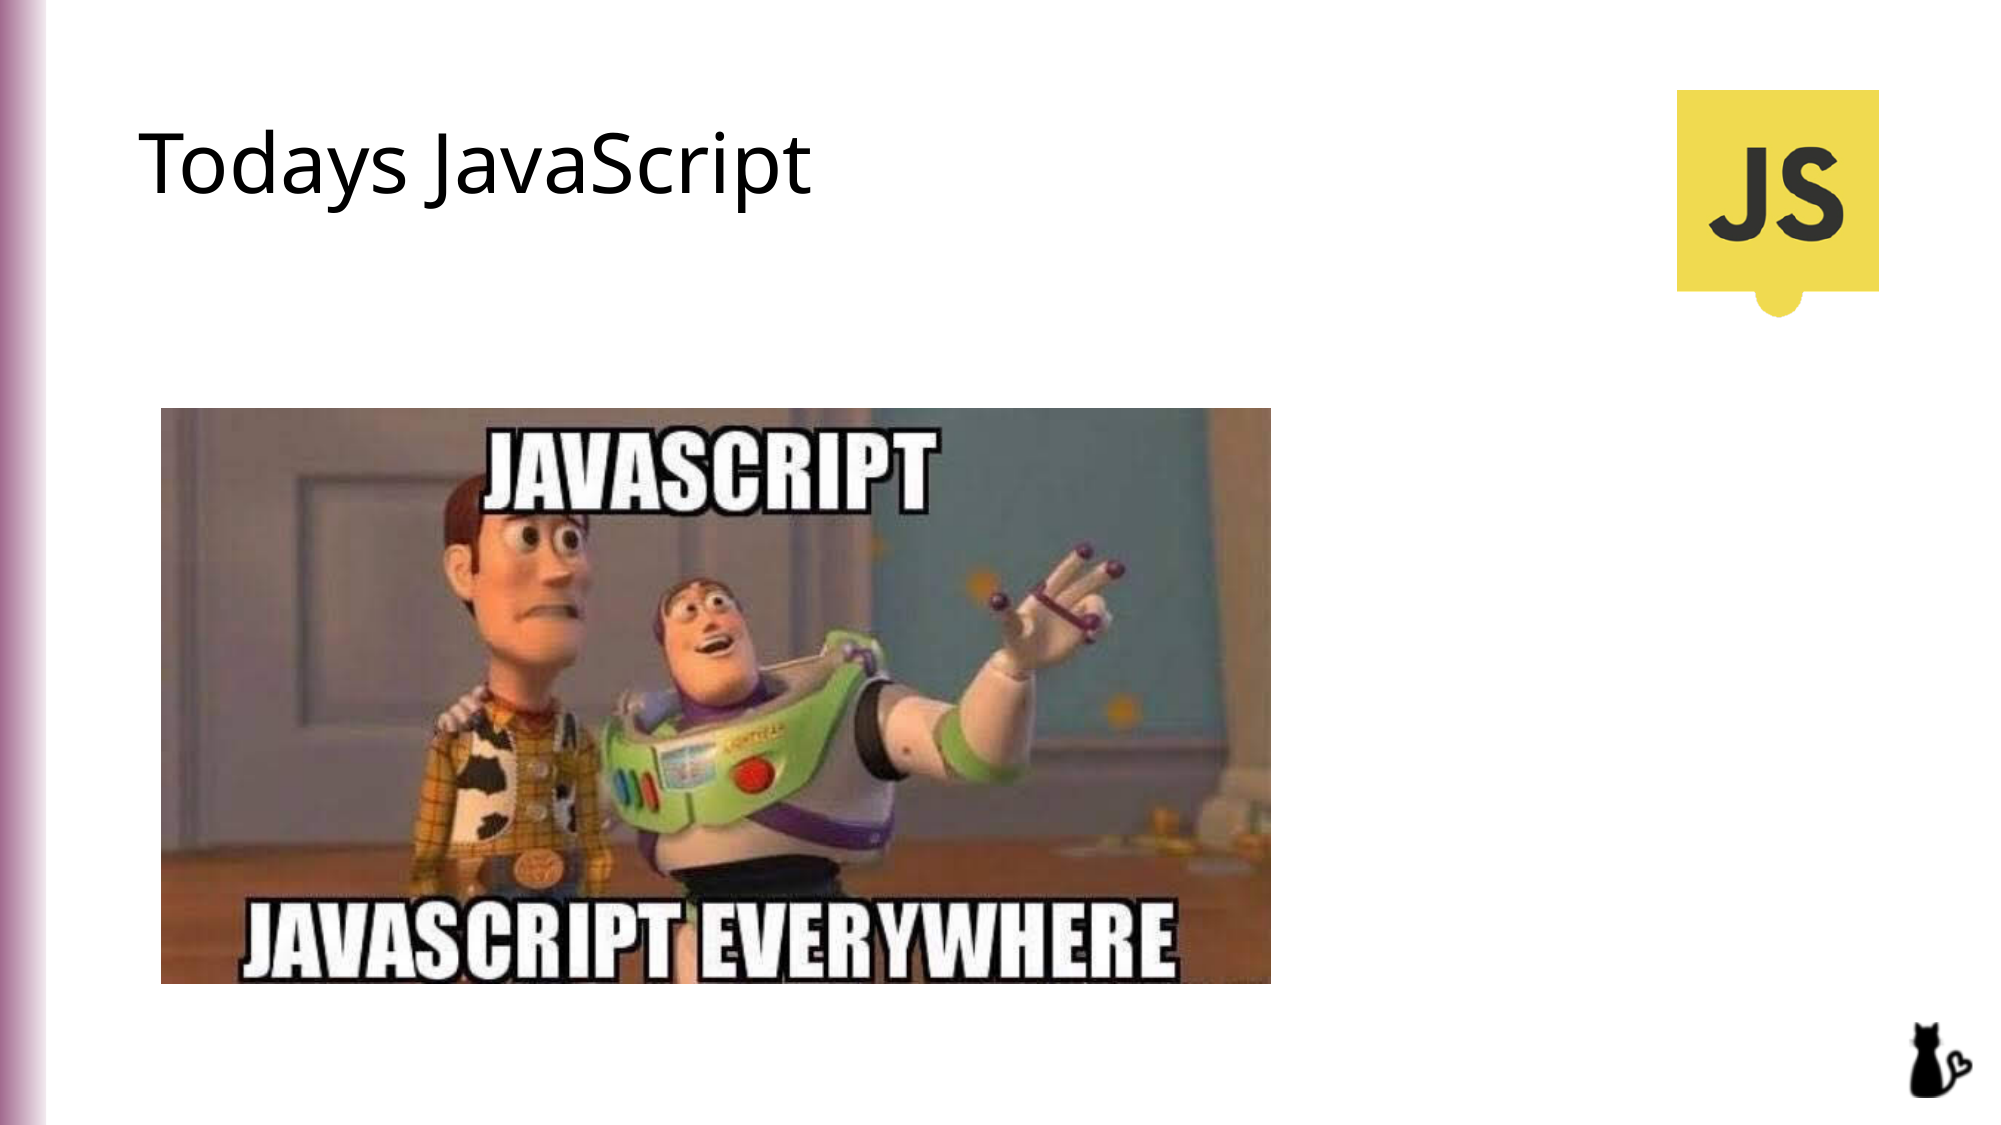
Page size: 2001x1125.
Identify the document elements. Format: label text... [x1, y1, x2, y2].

picture [161, 408, 1271, 984]
list Todays JavaScript [123, 114, 1677, 200]
picture [1903, 1022, 1979, 1098]
picture [1677, 90, 1879, 319]
